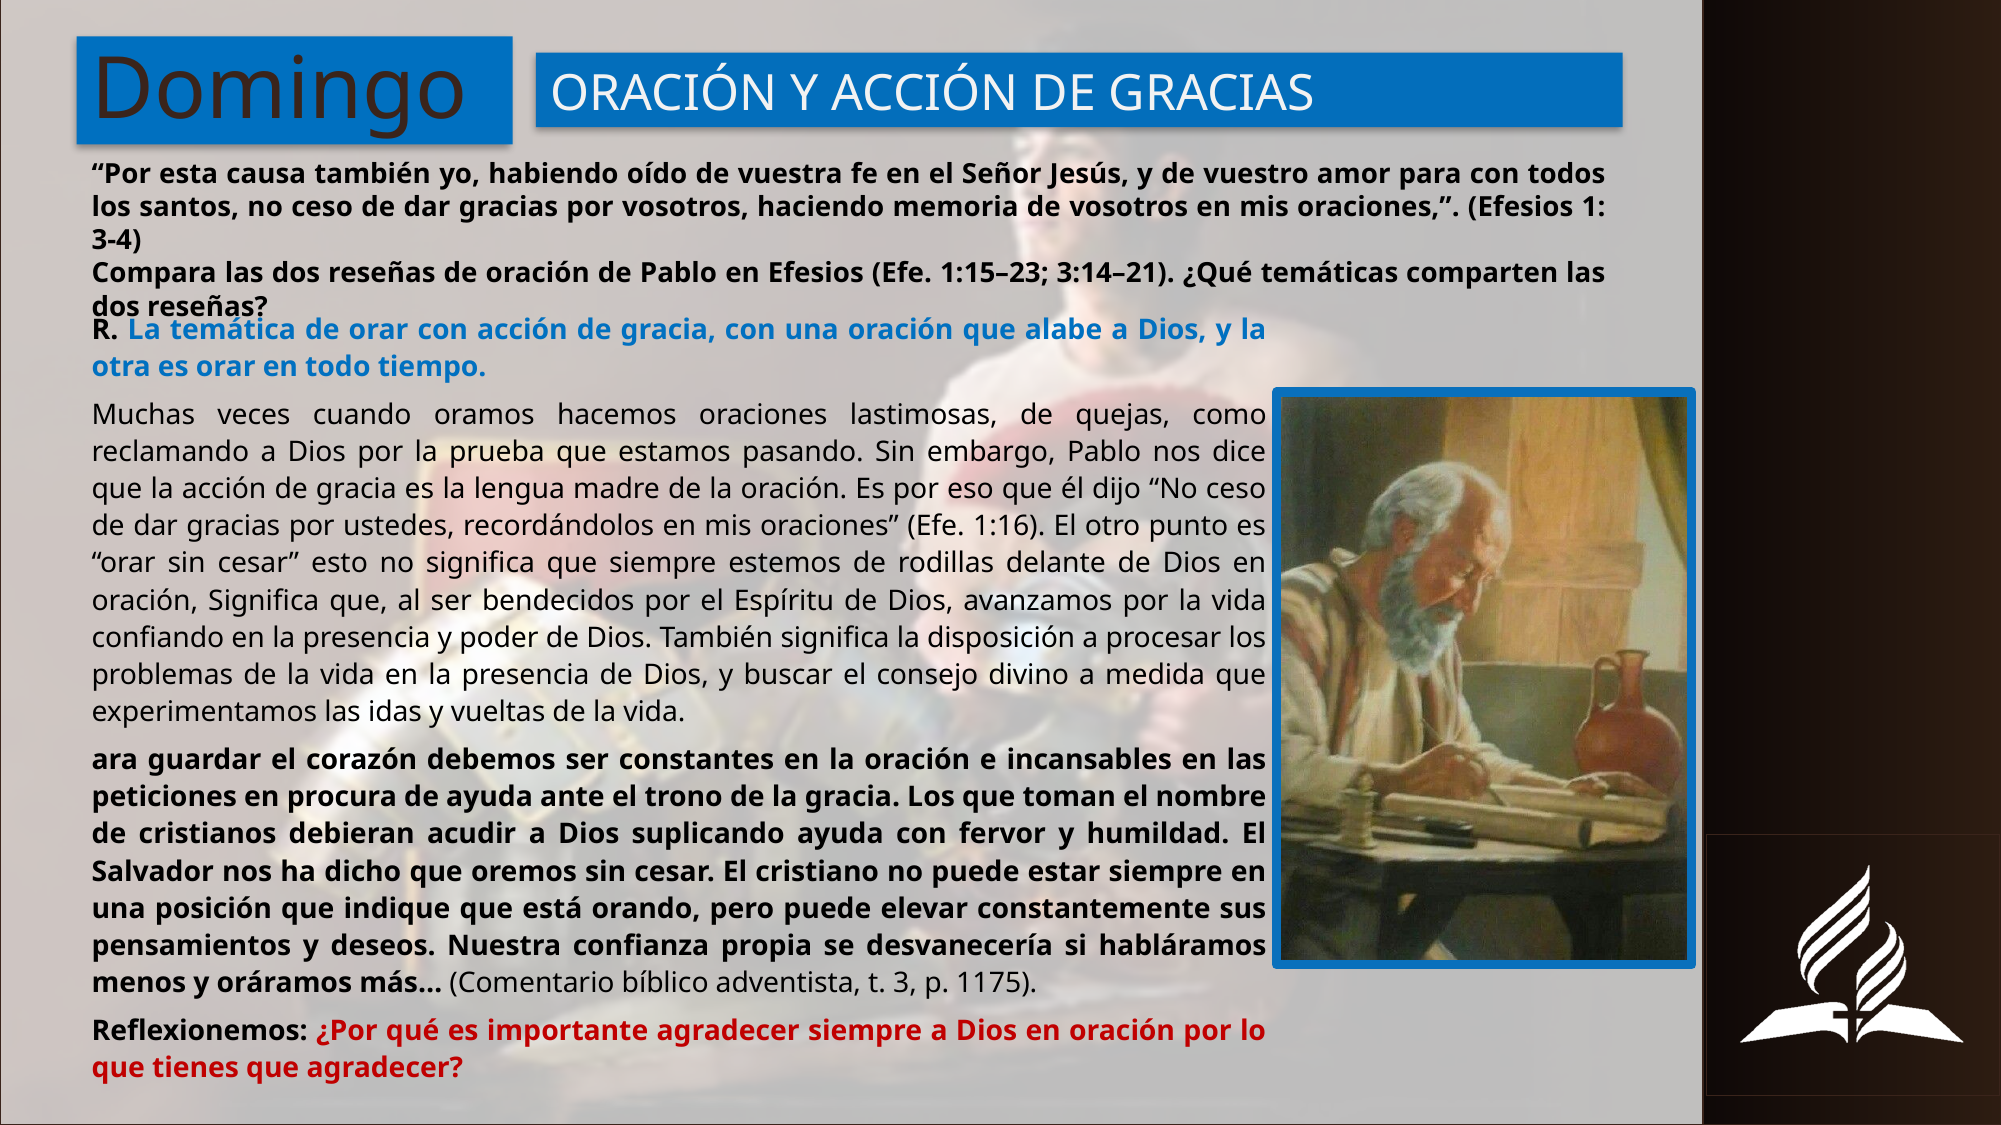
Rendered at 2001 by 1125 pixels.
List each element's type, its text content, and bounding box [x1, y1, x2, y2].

list “Por esta causa también yo, habiendo oído de vuestra fe en el Señor Jesús, y de vuestro amor para con todos los santos, no ceso de dar gracias por vosotros, haciendo memoria de vosotros en mis oraciones,”. (Efesios 1: 3-4) Compara las dos reseñas de oración de Pablo en Efesios (Efe. 1:15–23; 3:14–21). ¿Qué temáticas comparten las dos reseñas? [76, 148, 1623, 330]
title Domingo [76, 36, 513, 145]
picture [1707, 835, 1999, 1095]
text_box ORACIÓN Y ACCIÓN DE GRACIAS [535, 52, 1623, 128]
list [1281, 396, 1688, 960]
list R. La temática de orar con acción de gracia, con una oración que alabe a Dios, y la otra es orar en todo tiempo. Muchas veces cuando oramos hacemos oraciones lastimosas, de quejas, como reclamando a Dios por la prueba que estamos pasando. Sin embargo, Pablo nos dice que la acción de gracia es la lengua madre de la oración. Es por eso que él dijo “No ceso de dar gracias por ustedes, recordándolos en mis oraciones” (Efe. 1:16). El otro punto es “orar sin cesar” esto no significa que siempre estemos de rodillas delante de Dios en oración, Significa que, al ser bendecidos por el Espíritu de Dios, avanzamos por la vida confiando en la presencia y poder de Dios. También significa la disposición a procesar los problemas de la vida en la presencia de Dios, y buscar el consejo divino a medida que experimentamos las idas y vueltas de la vida. ara guardar el corazón debemos ser constantes en la oración e incansables en las peticiones en procura de ayuda ante el trono de la gracia. Los que toman el nombre de cristianos debieran acudir a Dios suplicando ayuda con fervor y humildad. El Salvador nos ha dicho que oremos sin cesar. El cristiano no puede estar siempre en una posición que indique que está orando, pero puede elevar constantemente sus pensamientos y deseos. Nuestra confianza propia se desvanecería si habláramos menos y oráramos más… (Comentario bíblico adventista, t. 3, p. 1175). Reflexionemos: ¿Por qué es importante agradecer siempre a Dios en oración por lo que tienes que agradecer? [76, 299, 1282, 1125]
